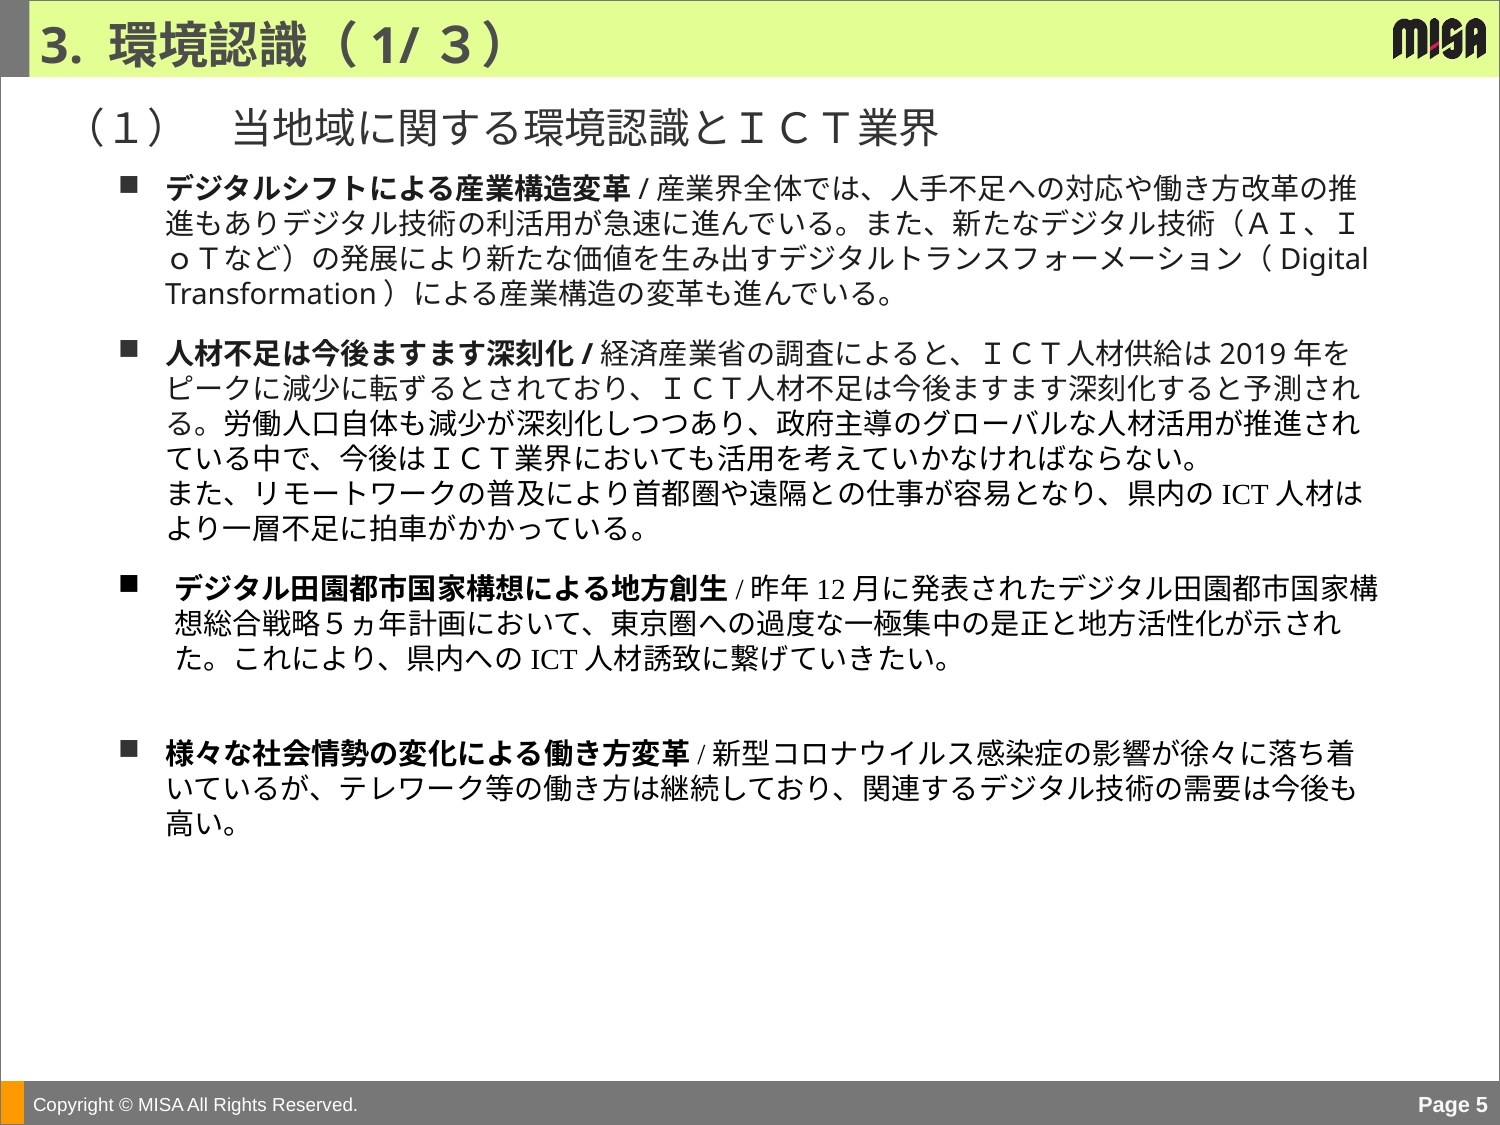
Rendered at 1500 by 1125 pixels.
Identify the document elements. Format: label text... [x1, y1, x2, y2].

text_box （１） 当地域に関する環境認識とＩＣＴ業界 [58, 95, 1143, 165]
text_box デジタルシフトによる産業構造変革/産業界全体では、人手不足への対応や働き方改革の推進もありデジタル技術の利活用が急速に進んでいる。また、新たなデジタル技術（ＡＩ、ＩｏＴなど）の発展により新たな価値を生み出すデジタルトランスフォーメーション（Digital Transformation）による産業構造の変革も進んでいる。 人材不足は今後ますます深刻化/経済産業省の調査によると、ＩＣＴ人材供給は2019年をピークに減少に転ずるとされており、ＩＣＴ人材不足は今後ますます深刻化すると予測される。労働人口自体も減少が深刻化しつつあり、政府主導のグローバルな人材活用が推進されている中で、今後はＩＣＴ業界においても活用を考えていかなければならない。 また、リモートワークの普及により首都圏や遠隔との仕事が容易となり、県内のICT人材はより一層不足に拍車がかかっている。 デジタル田園都市国家構想による地方創生/昨年12月に発表されたデジタル田園都市国家構想総合戦略５ヵ年計画において、東京圏への過度な一極集中の是正と地方活性化が示された。これにより、県内へのICT人材誘致に繋げていきたい。 様々な社会情勢の変化による働き方変革/新型コロナウイルス感染症の影響が徐々に落ち着いているが、テレワーク等の働き方は継続しており、関連するデジタル技術の需要は今後も高い。 [112, 164, 1388, 955]
picture [1393, 18, 1486, 60]
text_box 3. 環境認識（1/３） [29, 0, 1248, 75]
